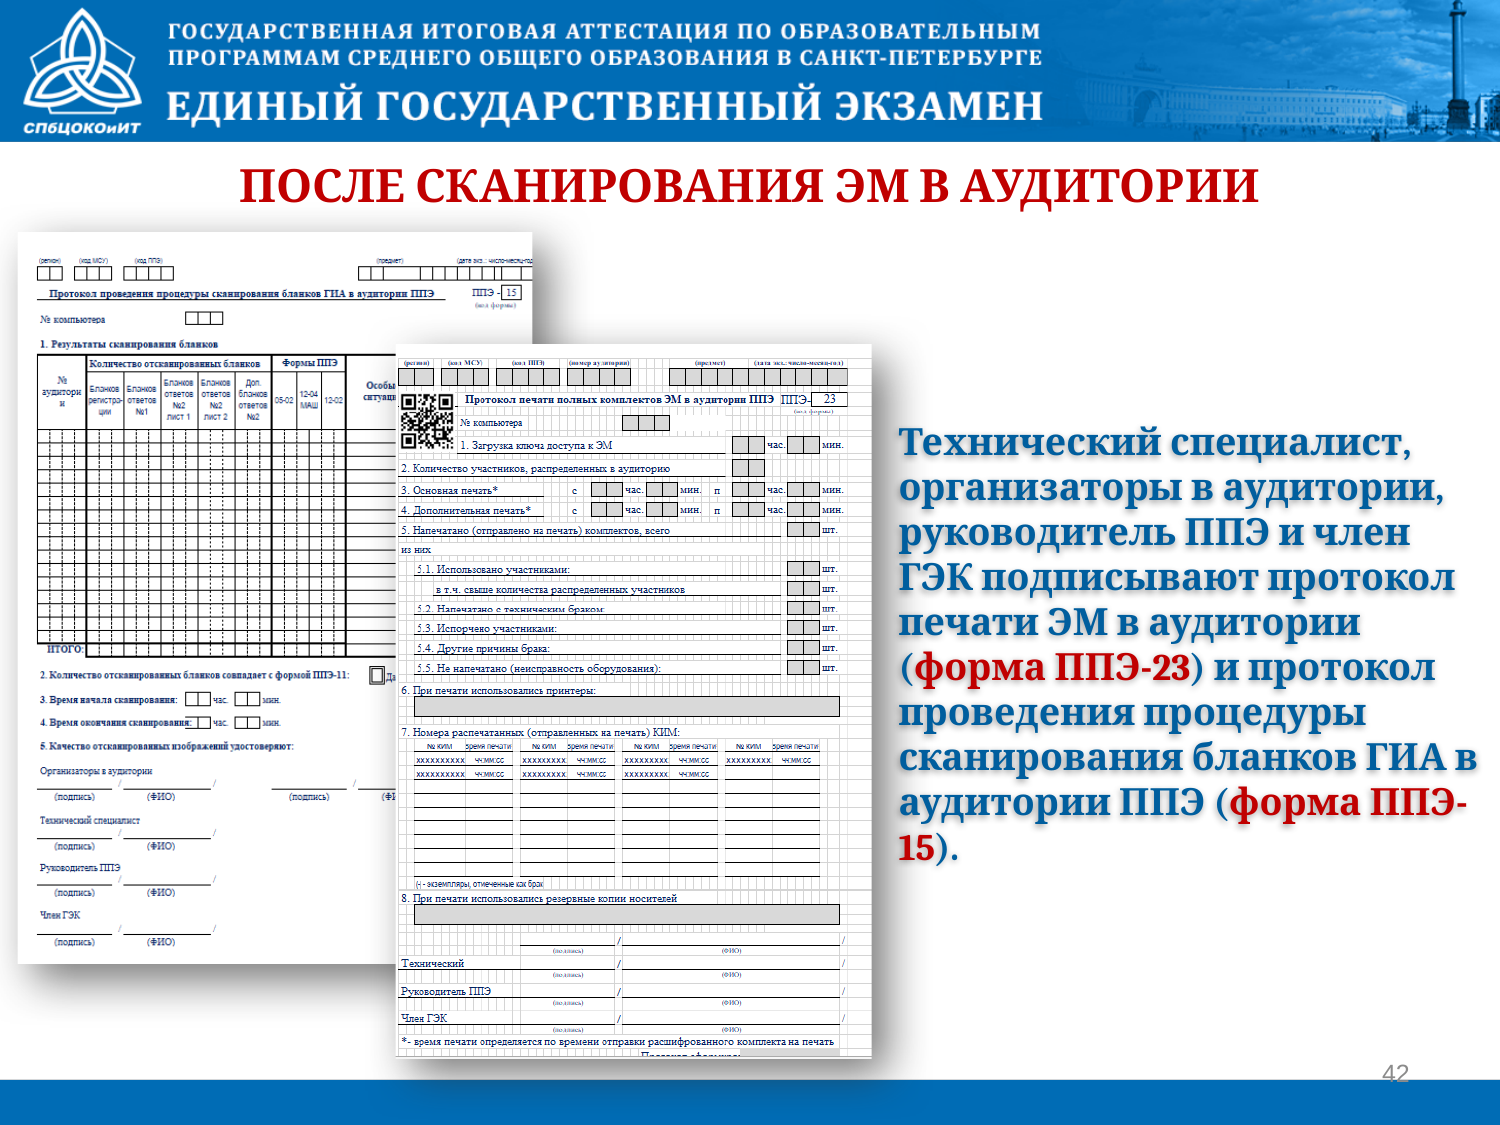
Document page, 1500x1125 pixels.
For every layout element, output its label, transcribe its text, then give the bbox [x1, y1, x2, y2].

picture [0, 0, 1500, 148]
title После Сканирования ЭМ в аудитории [0, 148, 1500, 221]
picture [0, 221, 1500, 1125]
text_box Технический специалист, организаторы в аудитории, руководитель ППЭ и член ГЭК подписывают протокол печати ЭМ в аудитории (форма ППЭ-23) и протокол проведения процедуры сканирования бланков ГИА в аудитории ППЭ (форма ППЭ-15). [883, 344, 1500, 942]
slide_number 42 [1074, 1042, 1425, 1103]
